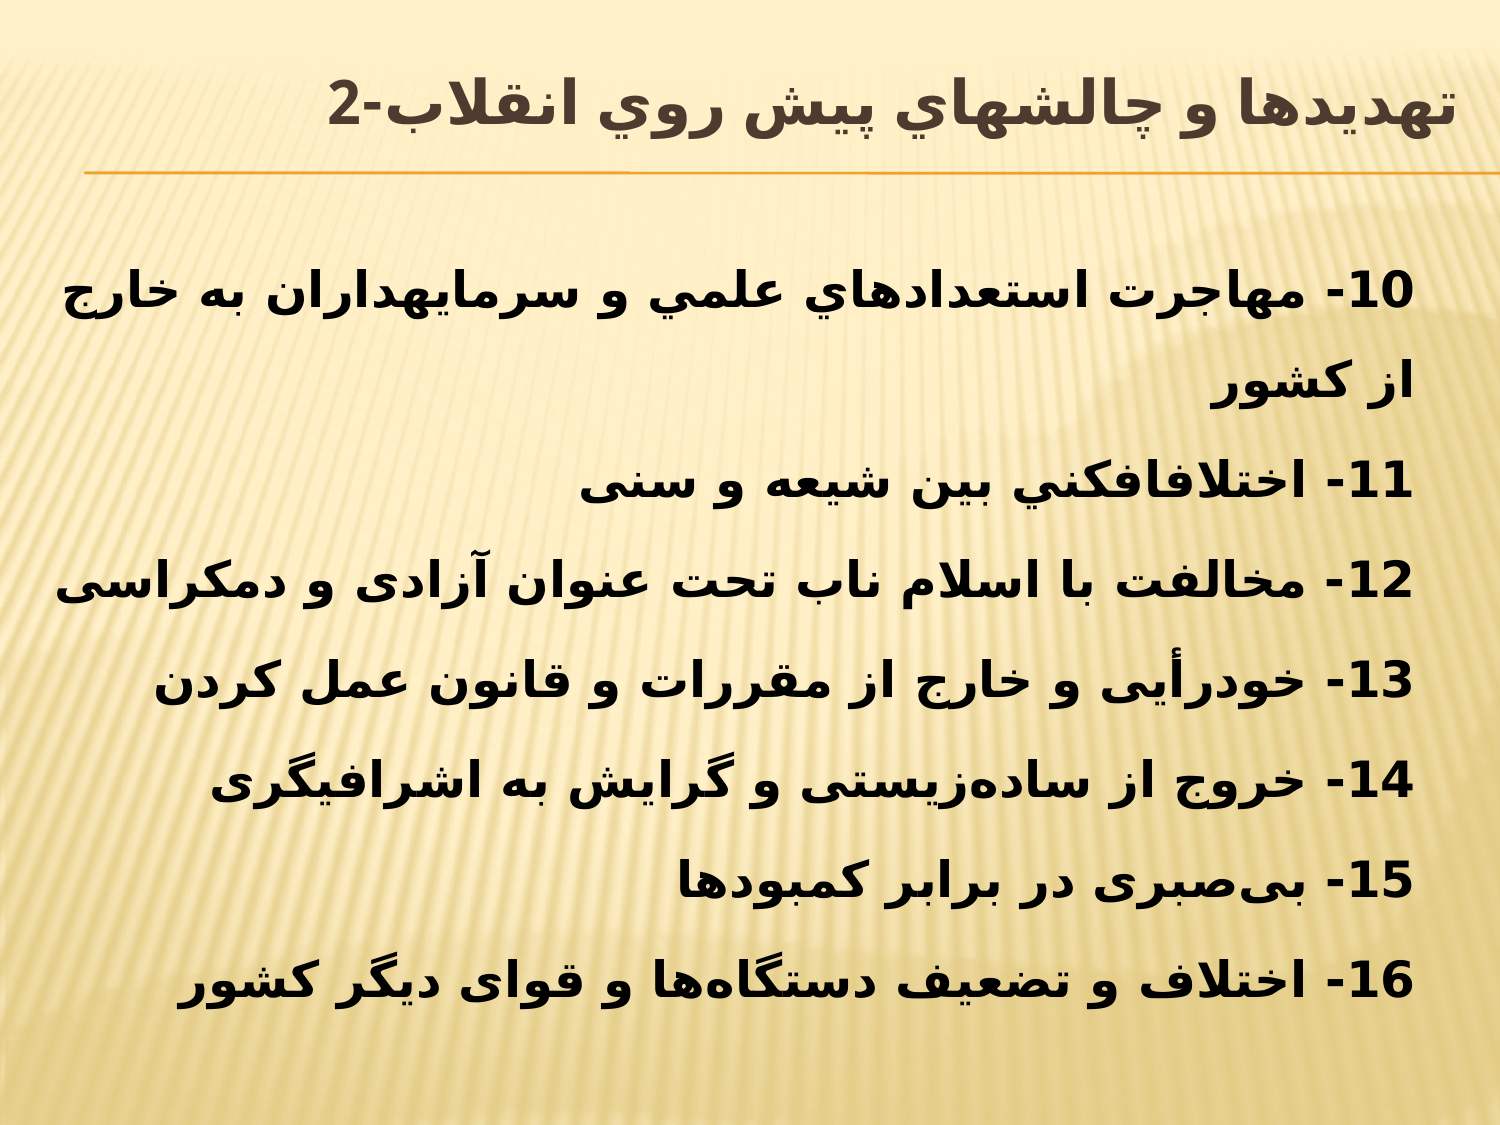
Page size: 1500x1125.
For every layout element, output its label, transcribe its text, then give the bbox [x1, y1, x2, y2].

title تهدیدها و چالش‎هاي پيش روي انقلاب-2 [64, 30, 1475, 169]
list 10- مهاجرت استعدادهاي علمي و سرمايه‎داران به خارج از کشور 11- اختلاف‎افكني بین شیعه و سنی 12- مخالفت با اسلام ناب تحت عنوان آزادی و دمکراسی 13- خودرأیی و خارج از مقررات و قانون عمل کردن 14- خروج از ساده‌زیستی و گرایش به اشرافیگری 15- بی‌صبری در برابر کمبودها 16- اختلاف و تضعیف دستگاه‌ها و قوای دیگر کشور [5, 219, 1431, 1094]
